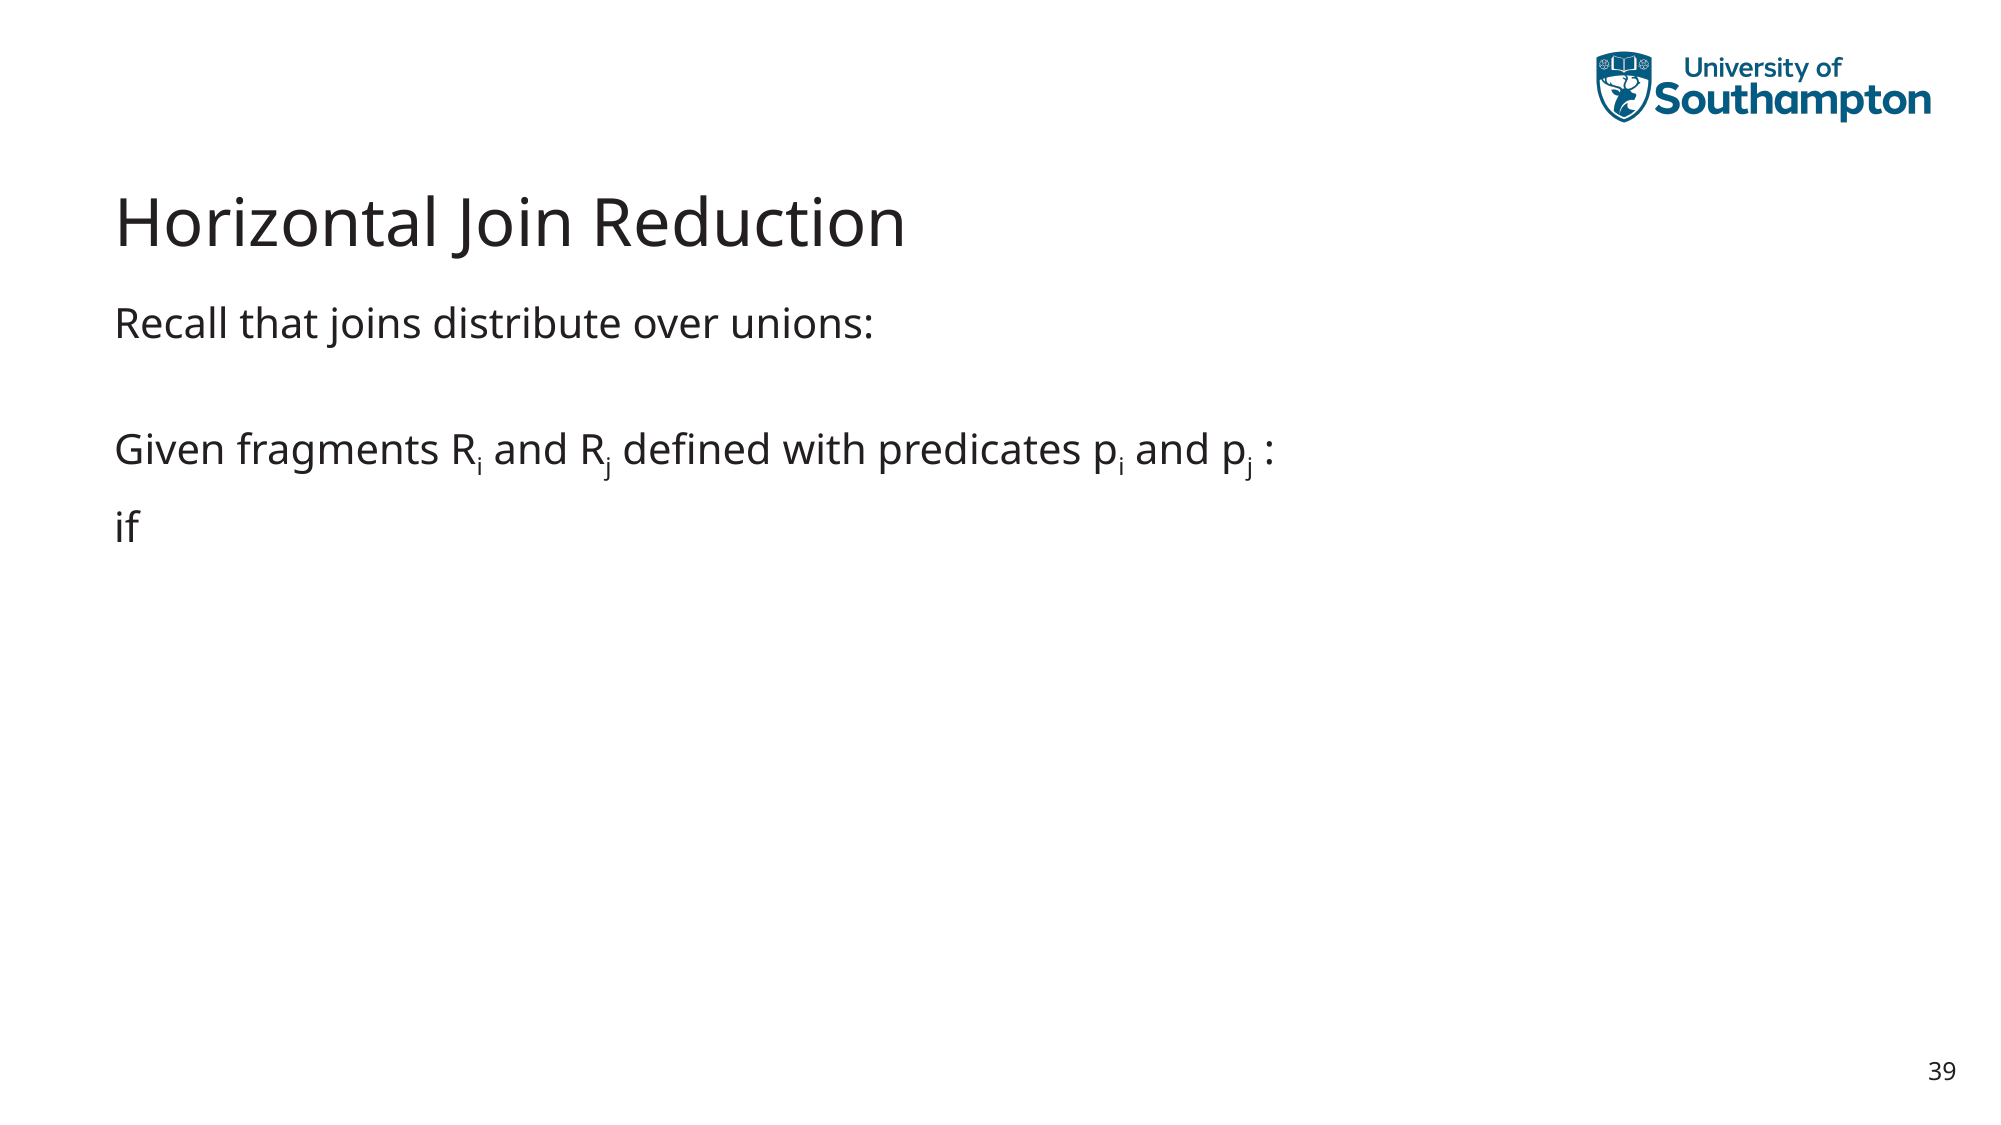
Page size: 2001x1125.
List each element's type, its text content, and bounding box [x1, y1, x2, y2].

picture [1730, 97, 1736, 113]
picture [1626, 78, 1648, 111]
picture [1689, 97, 1698, 108]
picture [1527, 0, 2000, 220]
picture [1890, 97, 1900, 108]
picture [1758, 97, 1766, 113]
picture [1782, 97, 1791, 108]
picture [1808, 97, 1815, 113]
title Horizontal Join Reduction [102, 113, 1898, 268]
picture [1847, 97, 1857, 108]
picture [1823, 97, 1830, 113]
picture [1600, 80, 1617, 111]
picture [1626, 76, 1636, 88]
picture [1607, 76, 1624, 88]
